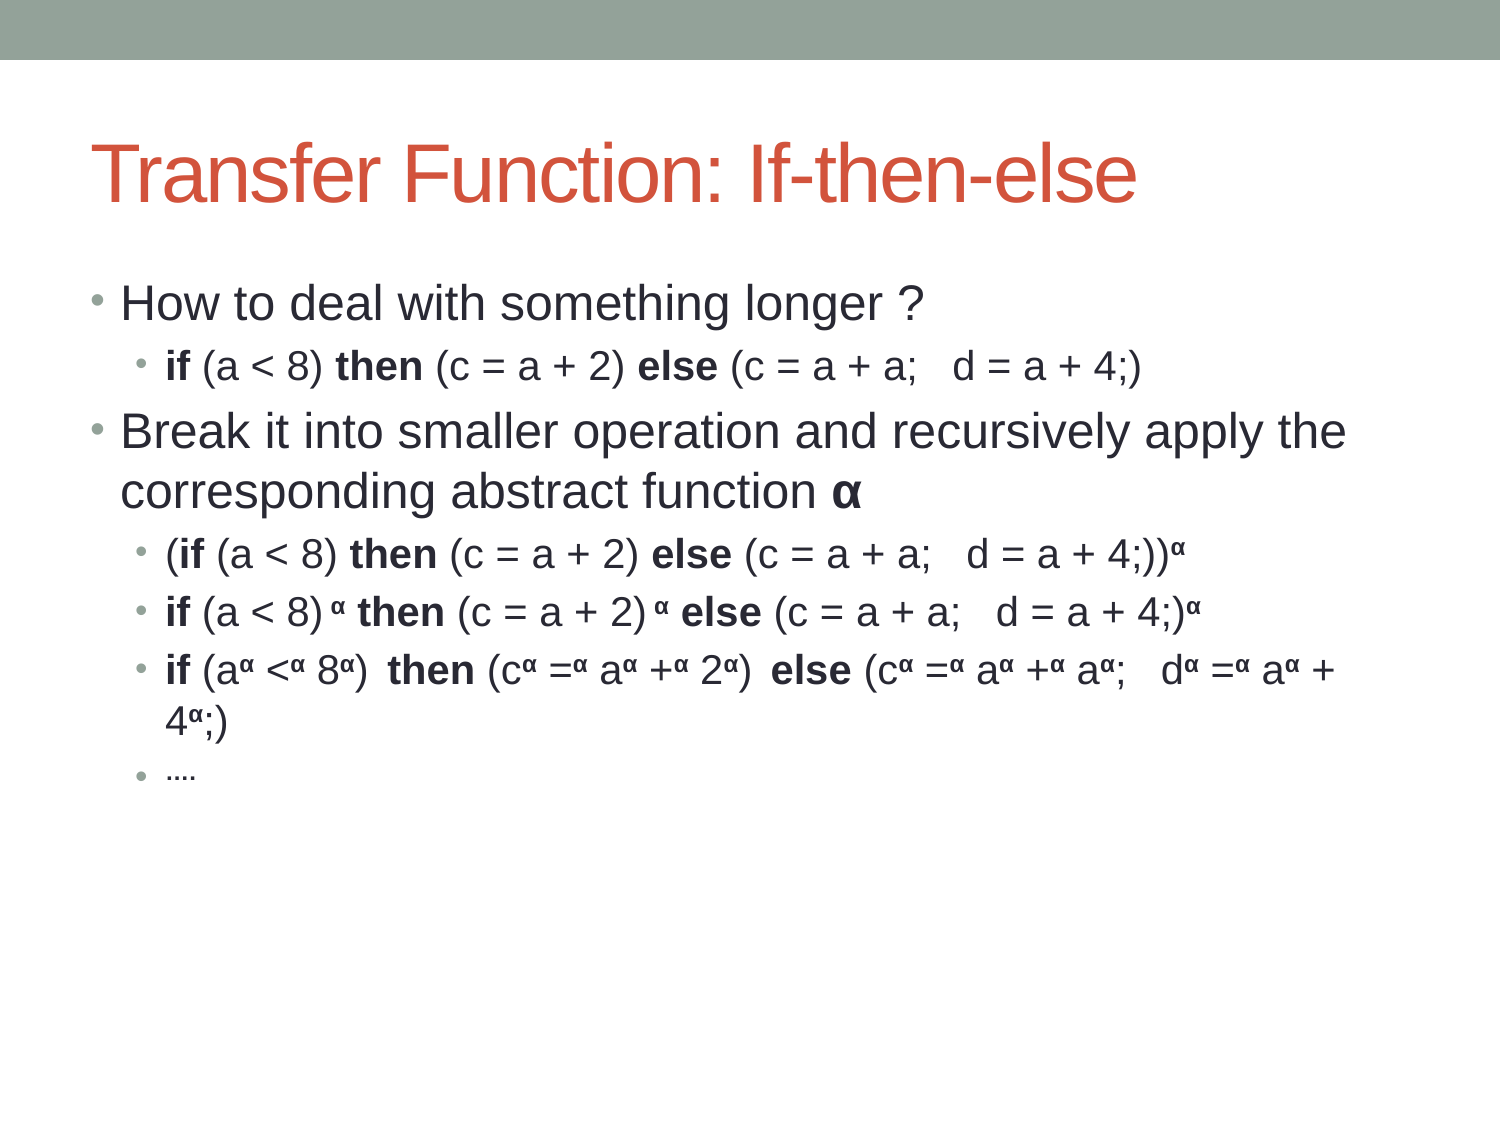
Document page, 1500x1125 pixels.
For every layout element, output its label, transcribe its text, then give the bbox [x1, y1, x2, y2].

title Transfer Function: If-then-else [75, 87, 1425, 250]
list How to deal with something longer ? if (a < 8) then (c = a + 2) else (c = a + a; d = a + 4;) Break it into smaller operation and recursively apply the corresponding abstract function α (if (a < 8) then (c = a + 2) else (c = a + a; d = a + 4;))α if (a < 8) α then (c = a + 2) α else (c = a + a; d = a + 4;)α if (aα <α 8α) then (cα =α aα +α 2α) else (cα =α aα +α aα; dα =α aα + 4α;) …. [75, 262, 1425, 1063]
